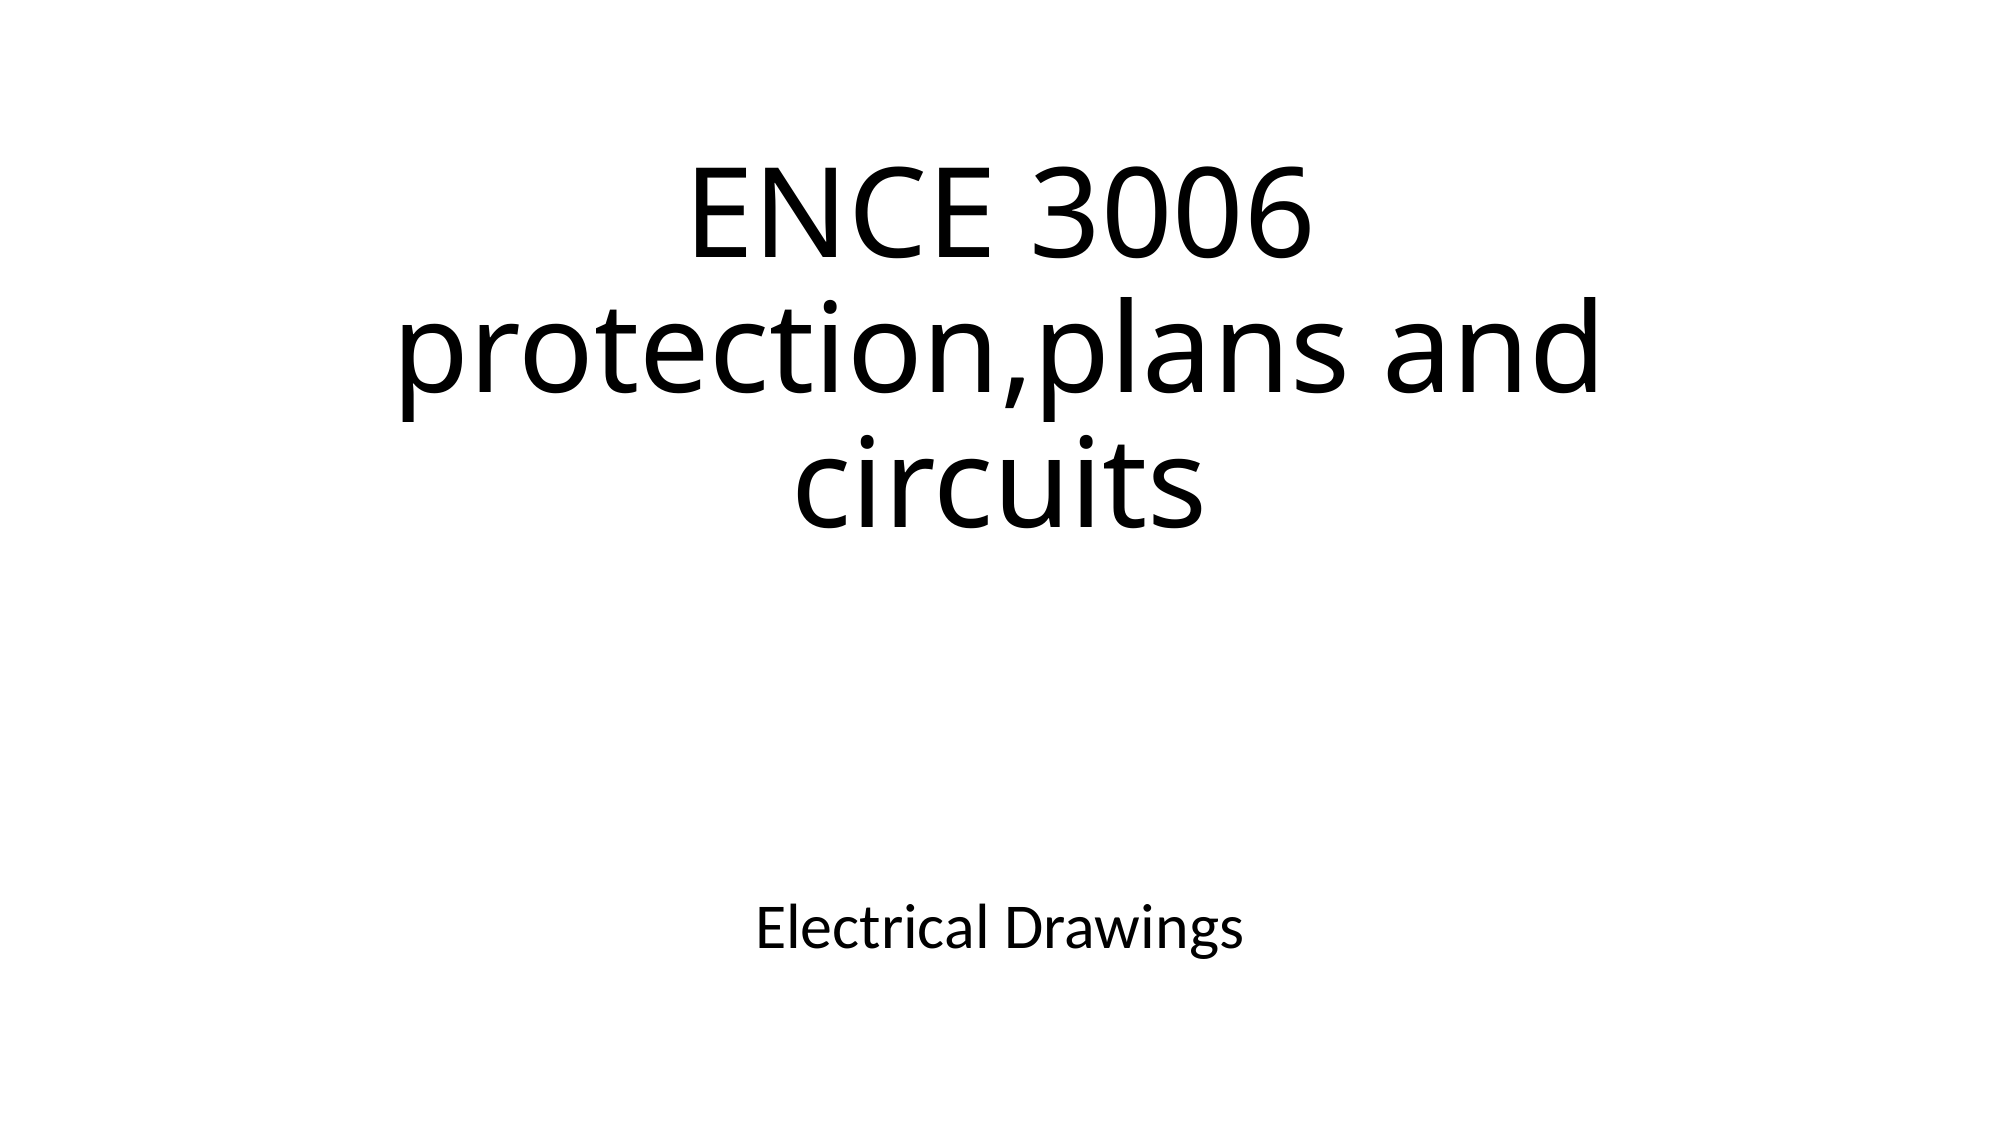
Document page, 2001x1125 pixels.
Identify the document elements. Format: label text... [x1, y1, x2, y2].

subtitle Electrical Drawings [249, 699, 1750, 972]
title ENCE 3006 protection,plans and circuits [249, 170, 1750, 563]
